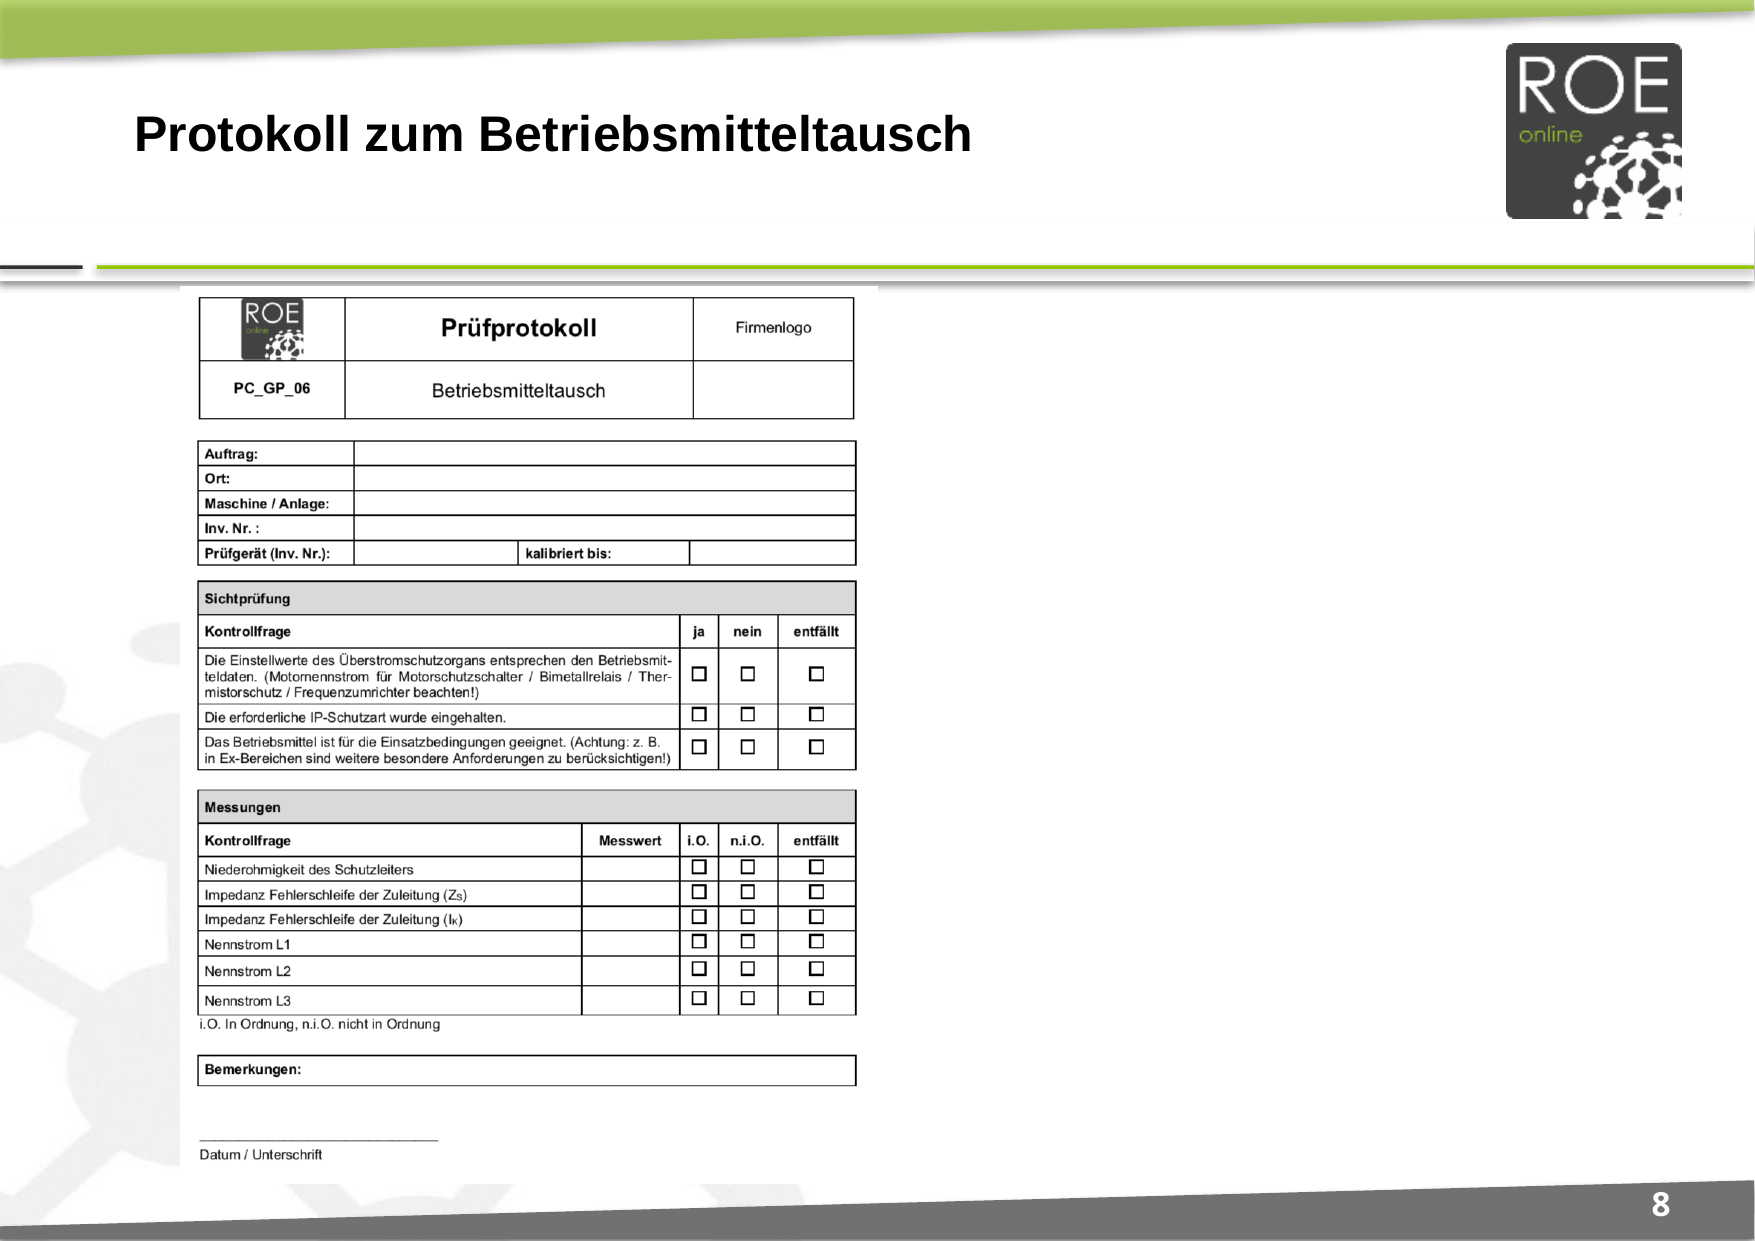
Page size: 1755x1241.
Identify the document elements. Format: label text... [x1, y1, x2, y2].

title Protokoll zum Betriebsmitteltausch [117, 41, 1682, 221]
picture [180, 286, 878, 1184]
slide_number 8 [1610, 1183, 1713, 1228]
